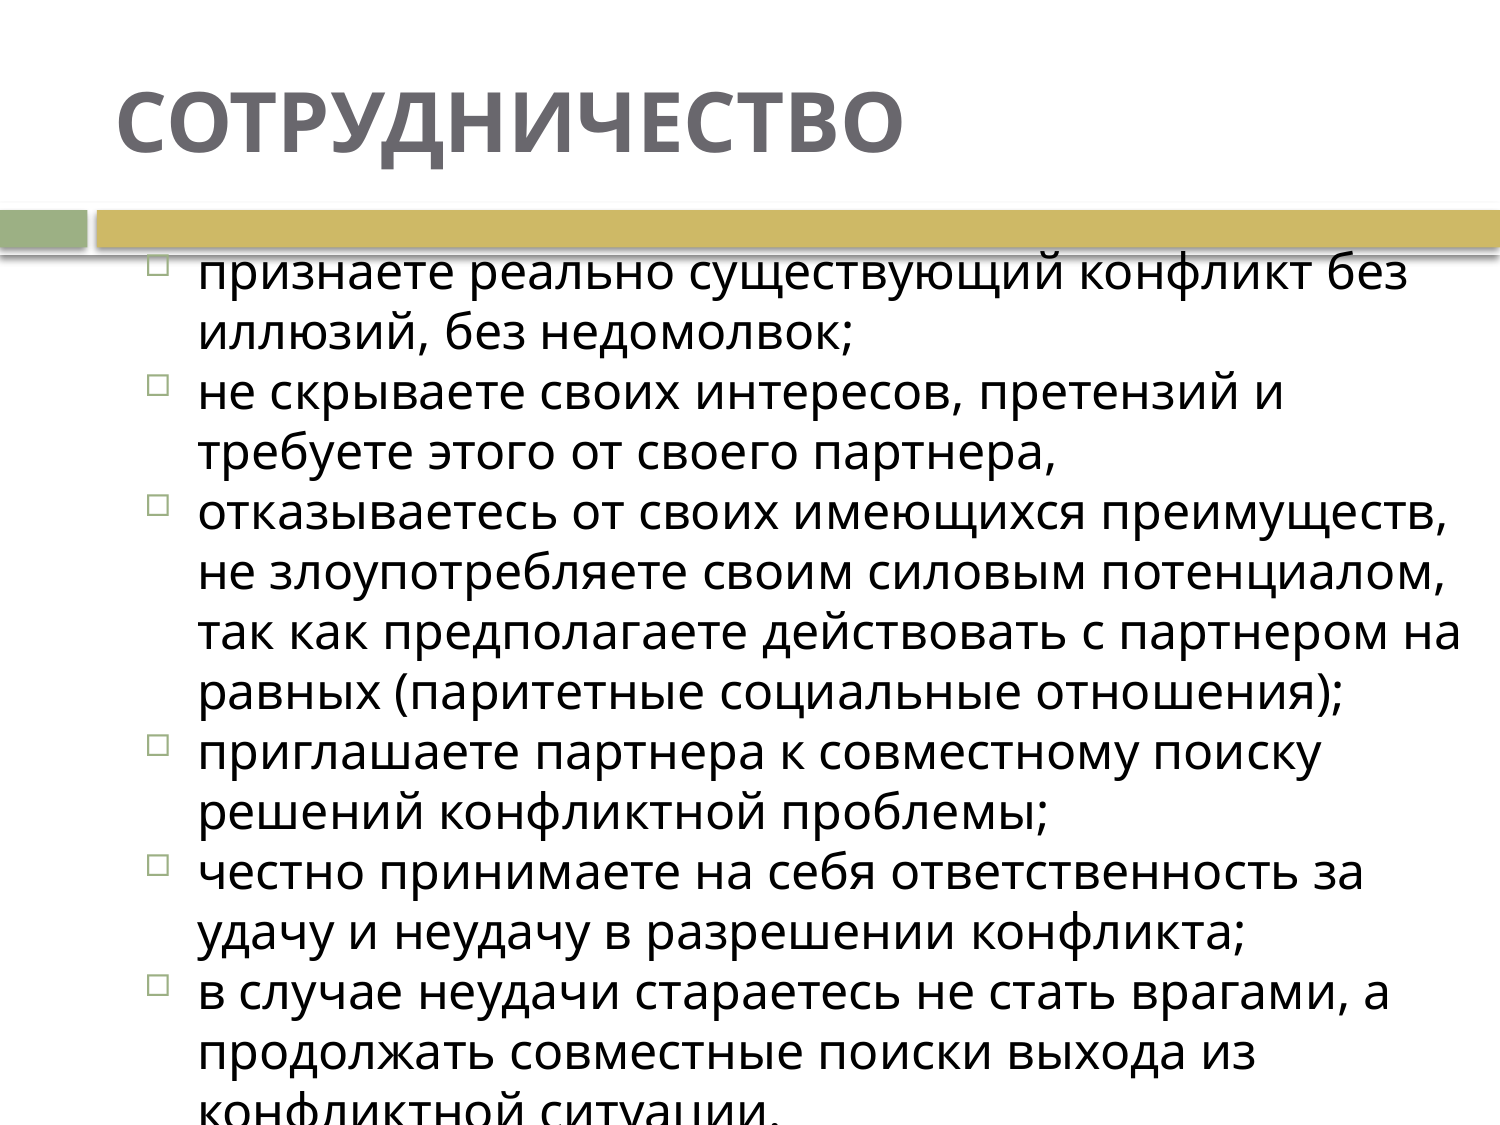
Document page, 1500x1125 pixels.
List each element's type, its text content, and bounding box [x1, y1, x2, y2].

list признаете реально существующий конфликт без иллюзий, без недомолвок; не скрываете своих интересов, претензий и требуете этого от своего партнера, отказываетесь от своих имеющихся преимуществ, не злоупотребляете своим силовым потенциалом, так как предполагаете действовать с партнером на равных (паритетные социальные отношения); приглашаете партнера к совместному поиску решений конфликтной проблемы; честно принимаете на себя ответственность за удачу и неудачу в разрешении конфликта; в случае неудачи стараетесь не стать врагами, а продолжать совместные поиски выхода из конфликтной ситуации. [129, 231, 1500, 957]
title СОТРУДНИЧЕСТВО [99, 44, 1425, 188]
